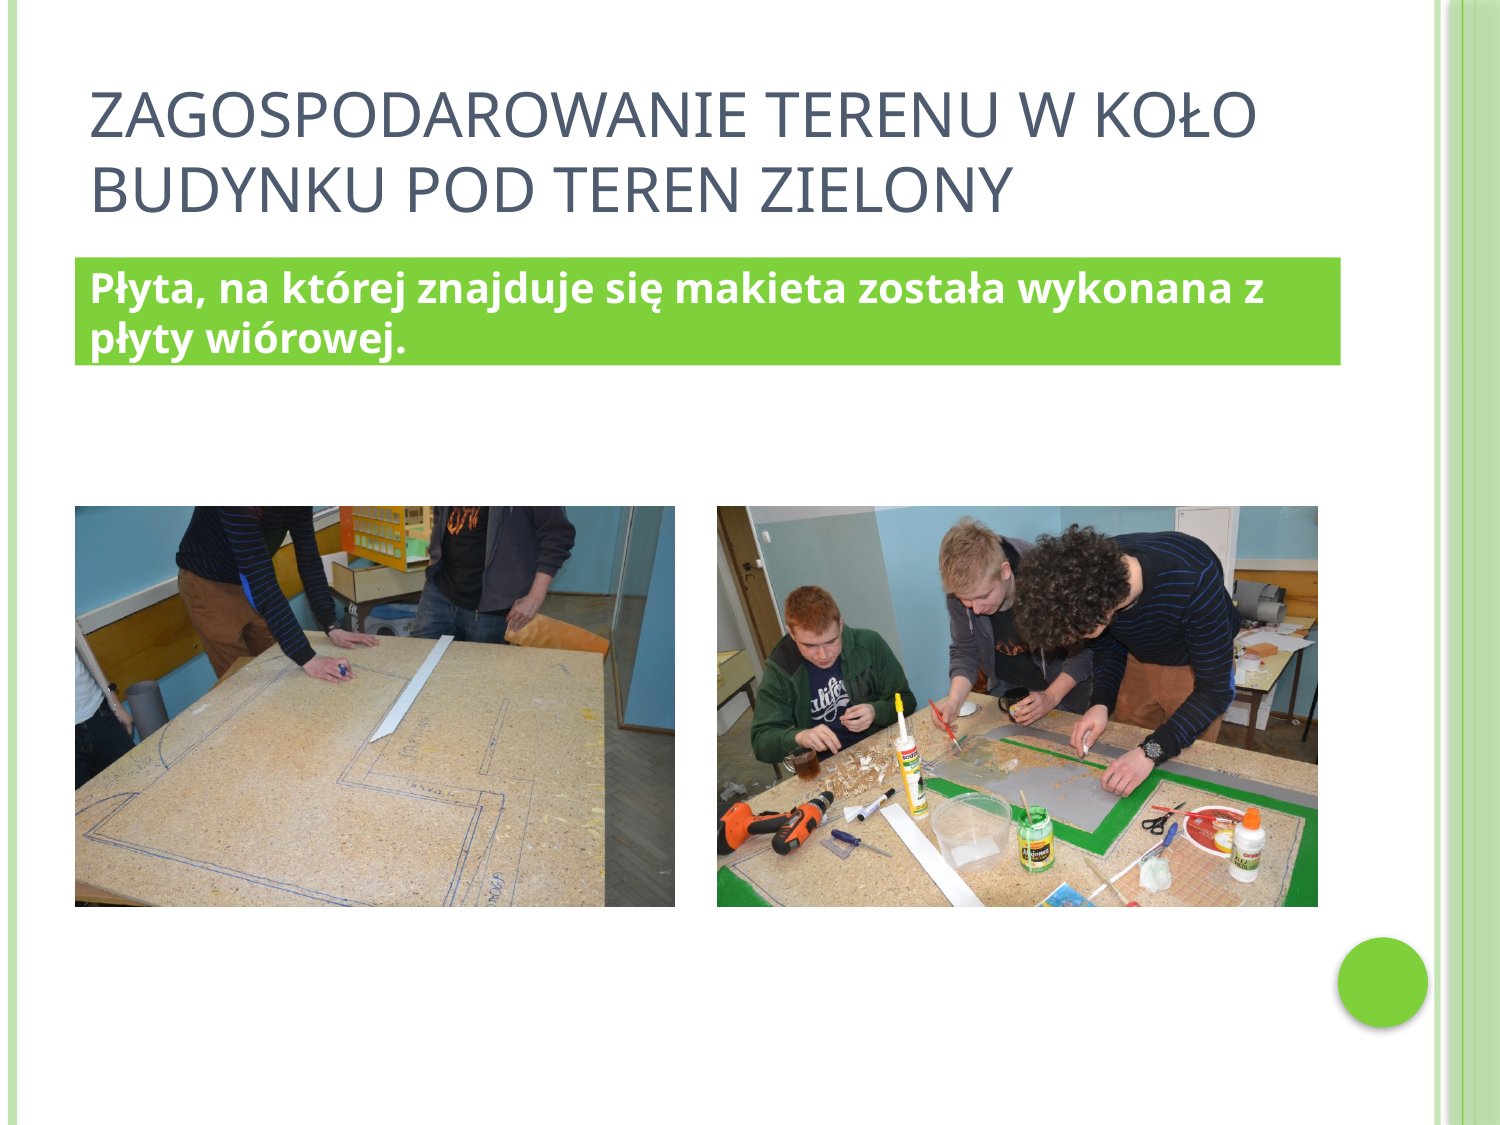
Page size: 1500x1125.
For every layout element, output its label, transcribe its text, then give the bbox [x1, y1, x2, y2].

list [74, 505, 676, 907]
title Zagospodarowanie terenu w koło budynku pod teren zielony [75, 44, 1313, 233]
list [716, 505, 1318, 907]
list Płyta, na której znajduje się makieta została wykonana z płyty wiórowej. [75, 257, 1341, 366]
